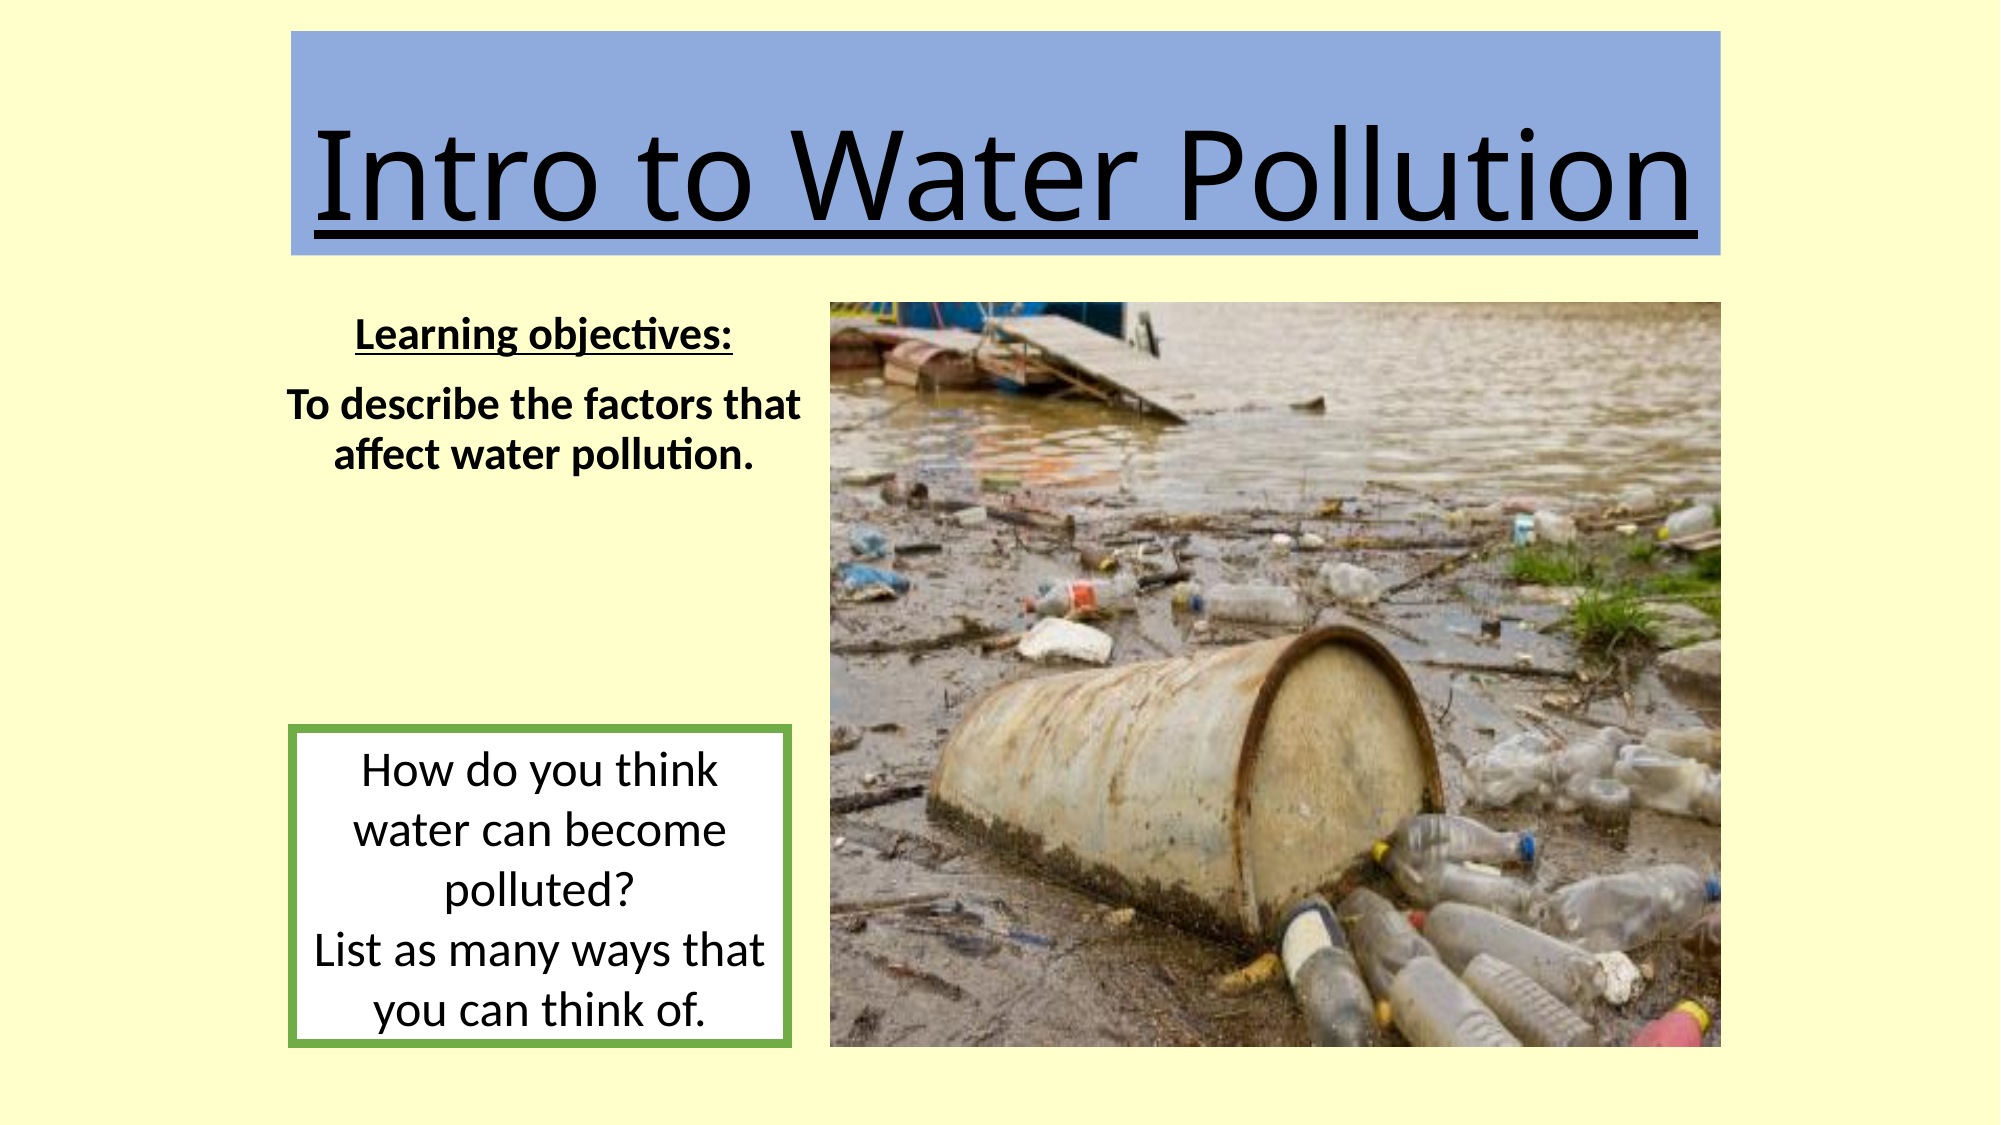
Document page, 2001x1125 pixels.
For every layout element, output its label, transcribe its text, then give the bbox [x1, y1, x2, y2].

subtitle Learning objectives: To describe the factors that affect water pollution. [253, 302, 830, 591]
text_box How do you think water can become polluted? List as many ways that you can think of. [291, 728, 788, 1044]
picture [830, 302, 1721, 1047]
title Intro to Water Pollution [291, 31, 1721, 256]
